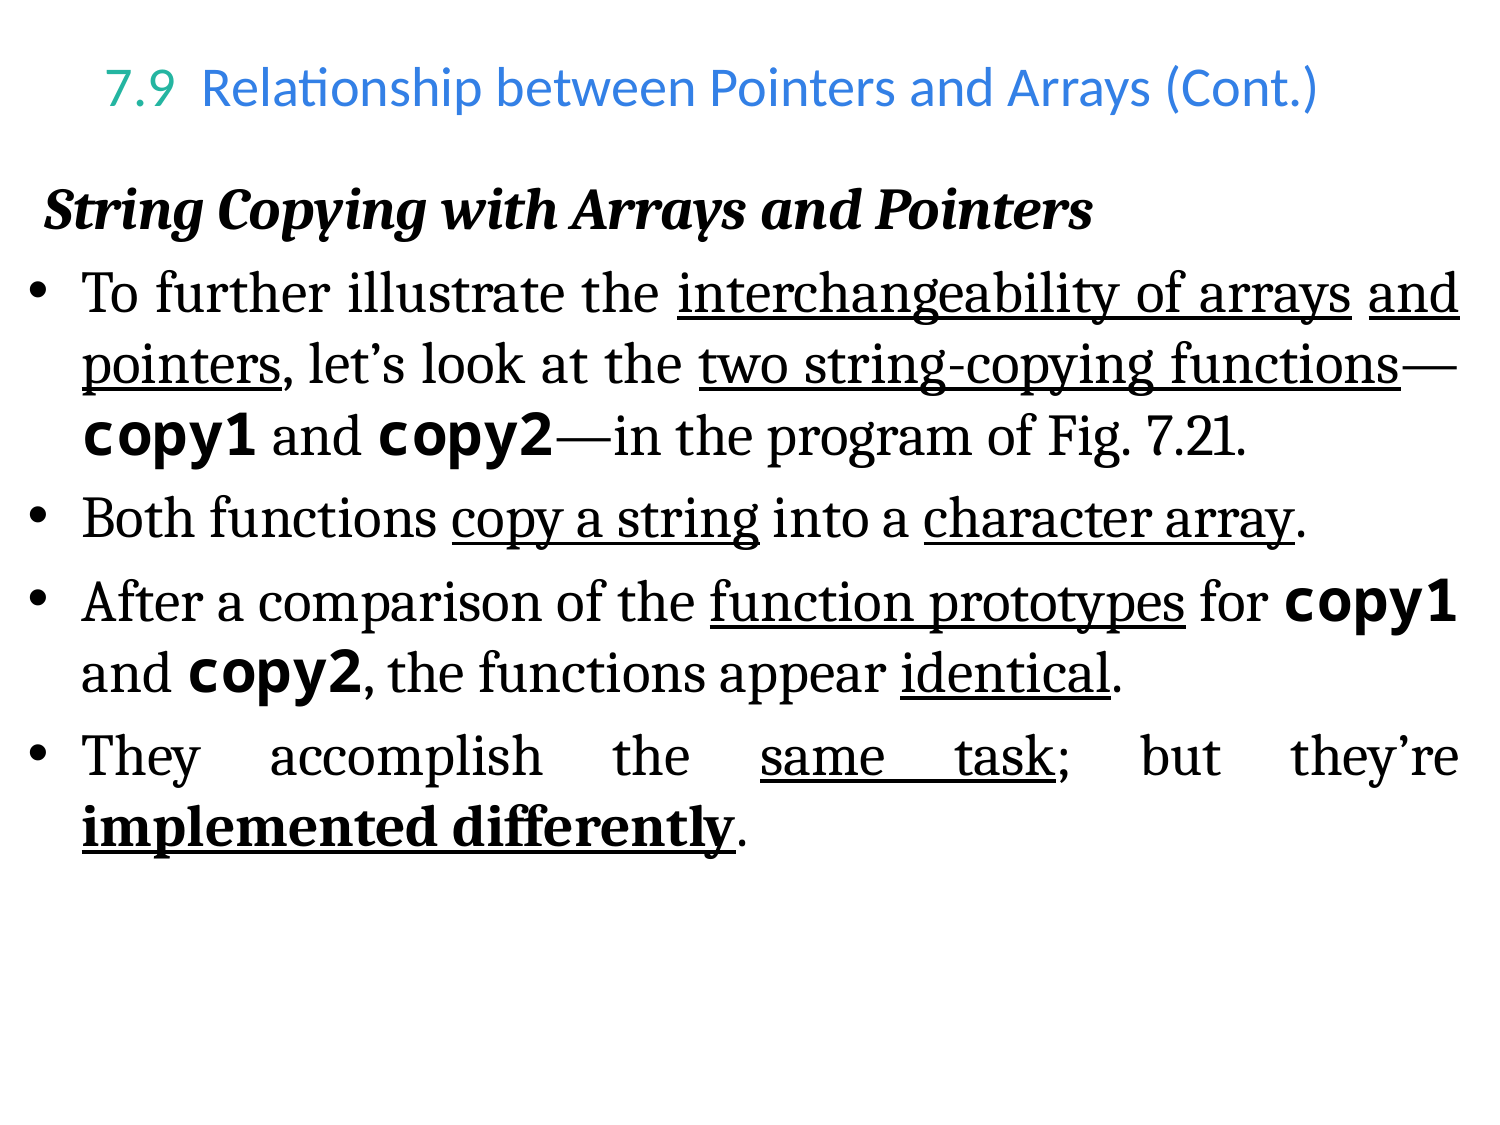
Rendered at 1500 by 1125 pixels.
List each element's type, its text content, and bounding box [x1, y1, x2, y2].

title 7.9 Relationship between Pointers and Arrays (Cont.) [37, 37, 1388, 130]
list String Copying with Arrays and Pointers To further illustrate the interchangeability of arrays and pointers, let’s look at the two string-copying functions—copy1 and copy2—in the program of Fig. 7.21. Both functions copy a string into a character array. After a comparison of the function prototypes for copy1 and copy2, the functions appear identical. They accomplish the same task; but they’re implemented differently. [12, 162, 1475, 875]
